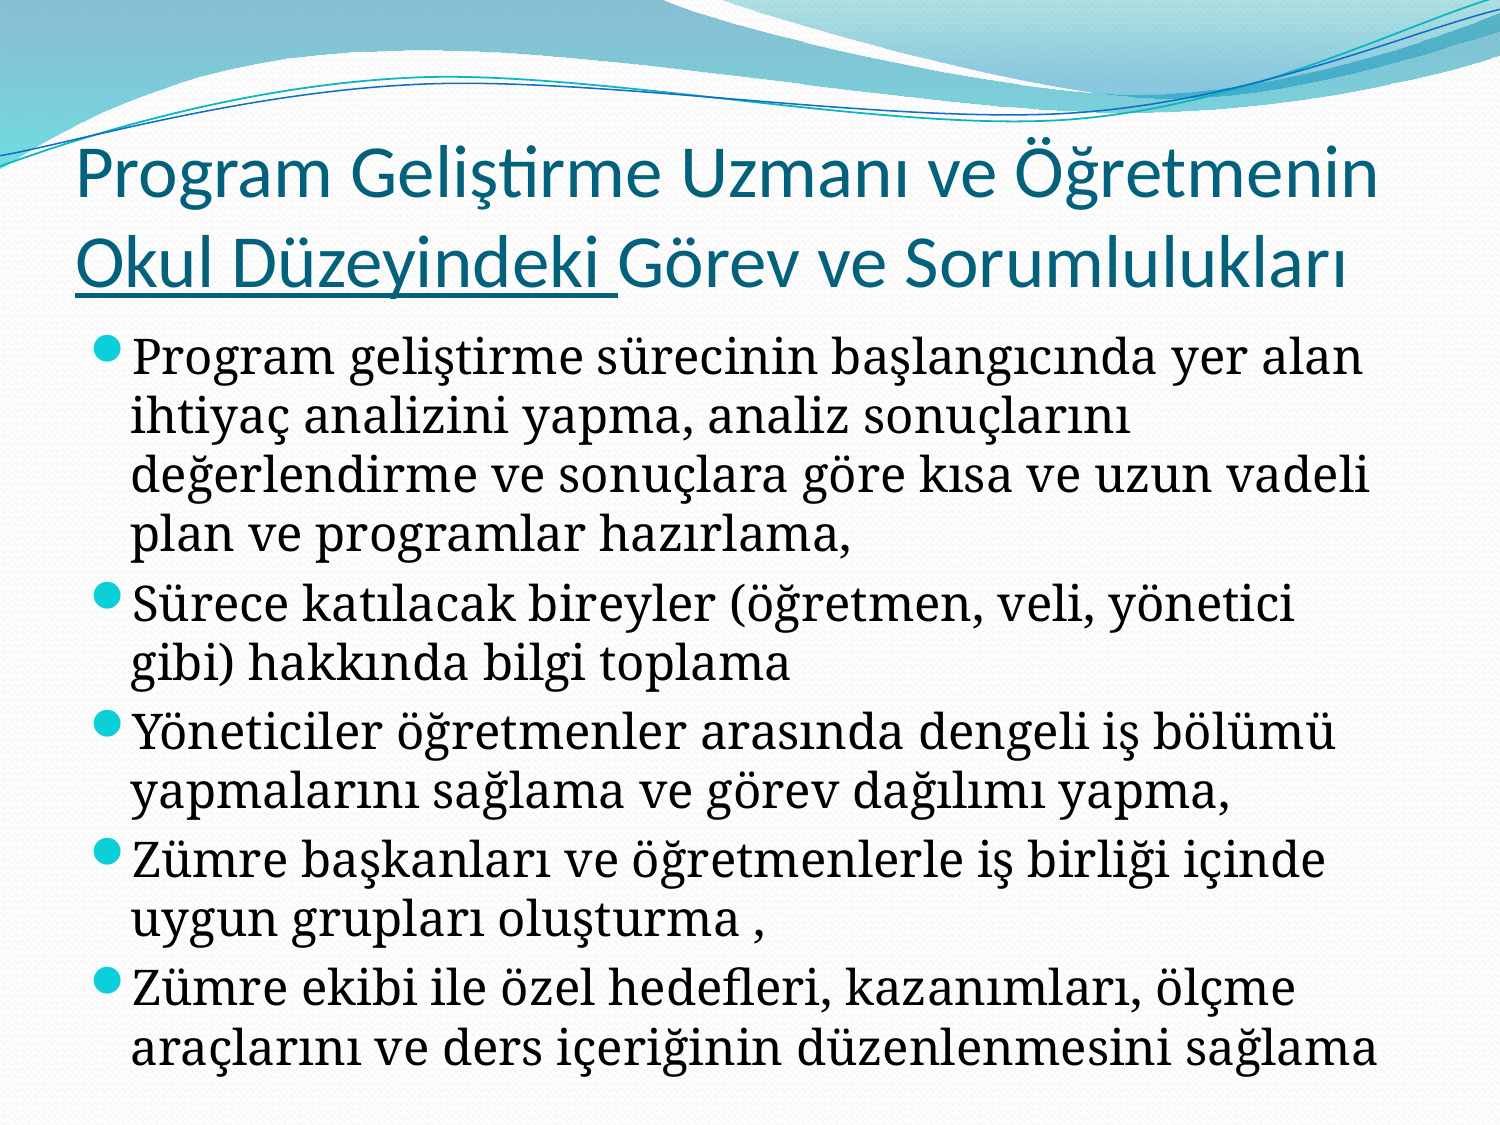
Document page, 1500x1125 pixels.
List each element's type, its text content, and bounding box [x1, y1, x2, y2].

title Program Geliştirme Uzmanı ve Öğretmenin Okul Düzeyindeki Görev ve Sorumlulukları [75, 115, 1425, 303]
list Program geliştirme sürecinin başlangıcında yer alan ihtiyaç analizini yapma, analiz sonuçlarını değerlendirme ve sonuçlara göre kısa ve uzun vadeli plan ve programlar hazırlama, Sürece katılacak bireyler (öğretmen, veli, yönetici gibi) hakkında bilgi toplama Yöneticiler öğretmenler arasında dengeli iş bölümü yapmalarını sağlama ve görev dağılımı yapma, Zümre başkanları ve öğretmenlerle iş birliği içinde uygun grupları oluşturma , Zümre ekibi ile özel hedefleri, kazanımları, ölçme araçlarını ve ders içeriğinin düzenlenmesini sağlama [75, 317, 1425, 1125]
